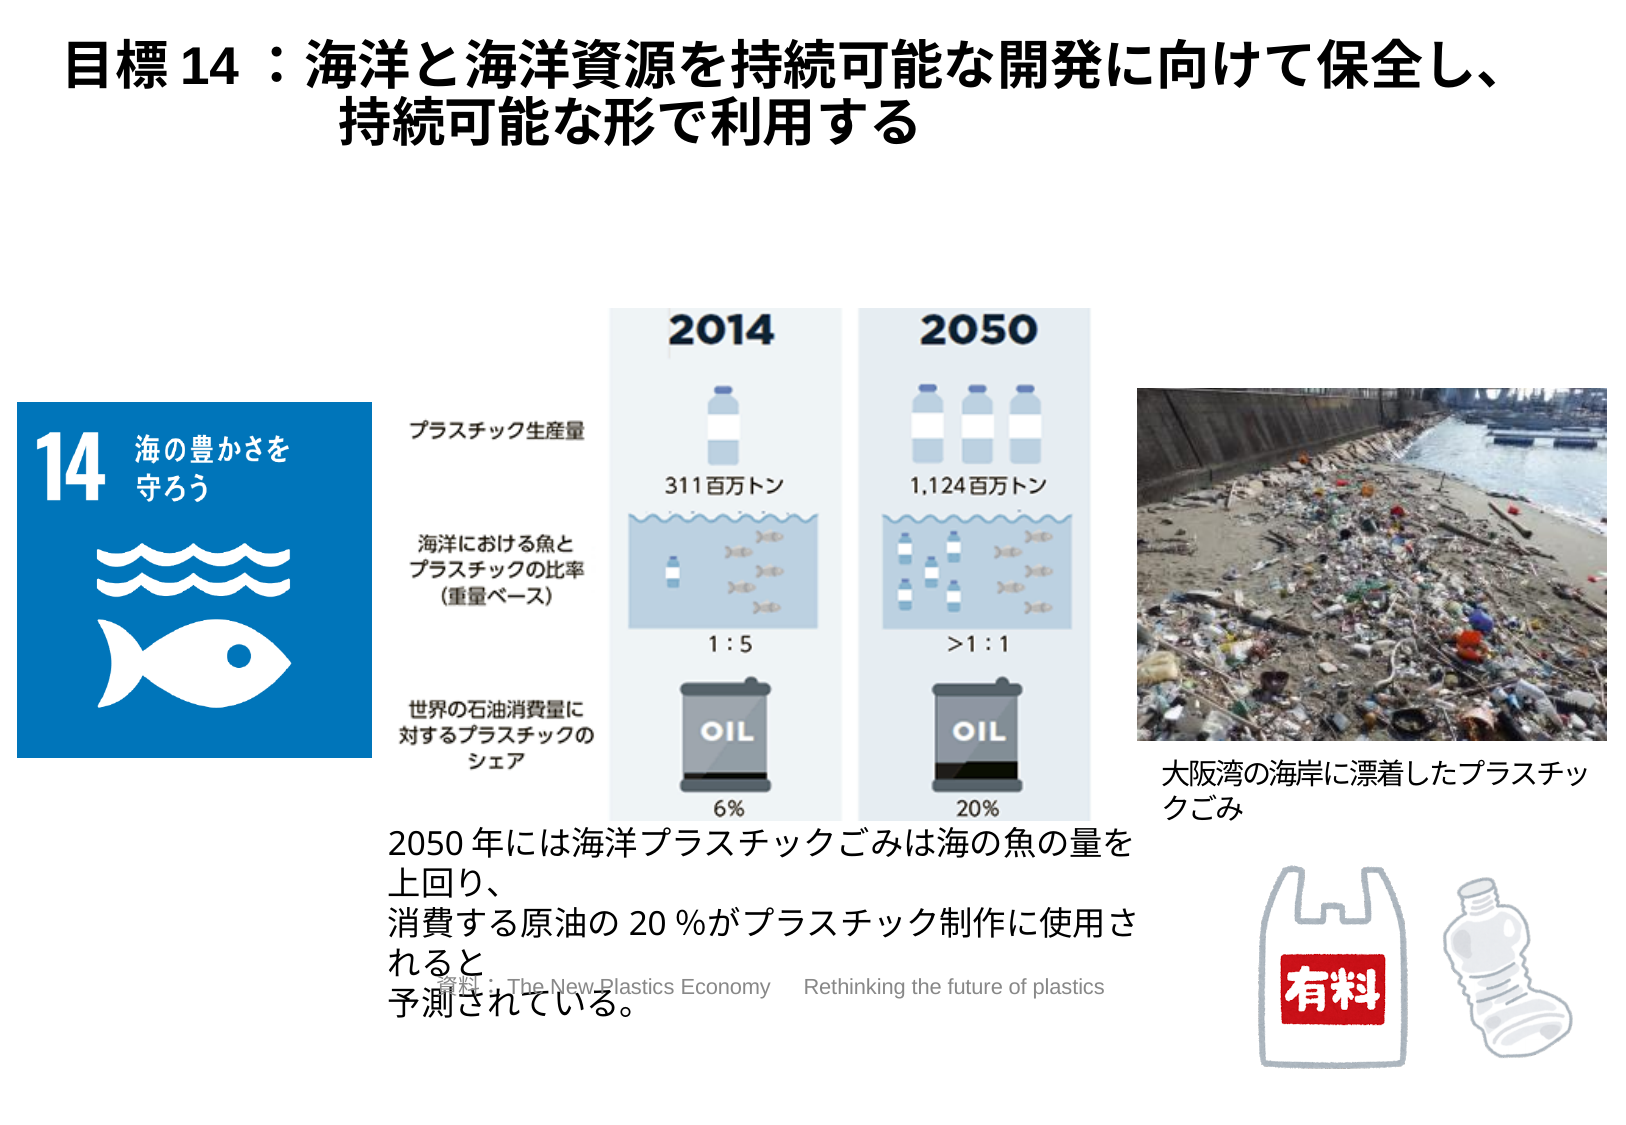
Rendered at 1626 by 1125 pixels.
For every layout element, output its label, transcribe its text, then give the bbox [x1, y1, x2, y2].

picture [383, 308, 1110, 821]
picture [1137, 388, 1607, 741]
title 目標14：海洋と海洋資源を持続可能な開発に向けて保全し、 持続可能な形で利用する [46, 2, 1546, 190]
picture [17, 402, 372, 758]
text_box 大阪湾の海岸に漂着したプラスチックごみ [1147, 747, 1605, 833]
text_box 資料：The New Plastics Economy Rethinking the future of plastics [288, 970, 1253, 1002]
picture [1253, 845, 1625, 1097]
text_box 2050年には海洋プラスチックごみは海の魚の量を上回り、 消費する原油の20％がプラスチック制作に使用されると 予測されている。 [373, 814, 1159, 970]
text_box 2050年には海洋プラスチックごみは海の魚の量を上回り、 消費する原油の20％がプラスチック制作に使用されると 予測されている。 [373, 1002, 1159, 1030]
